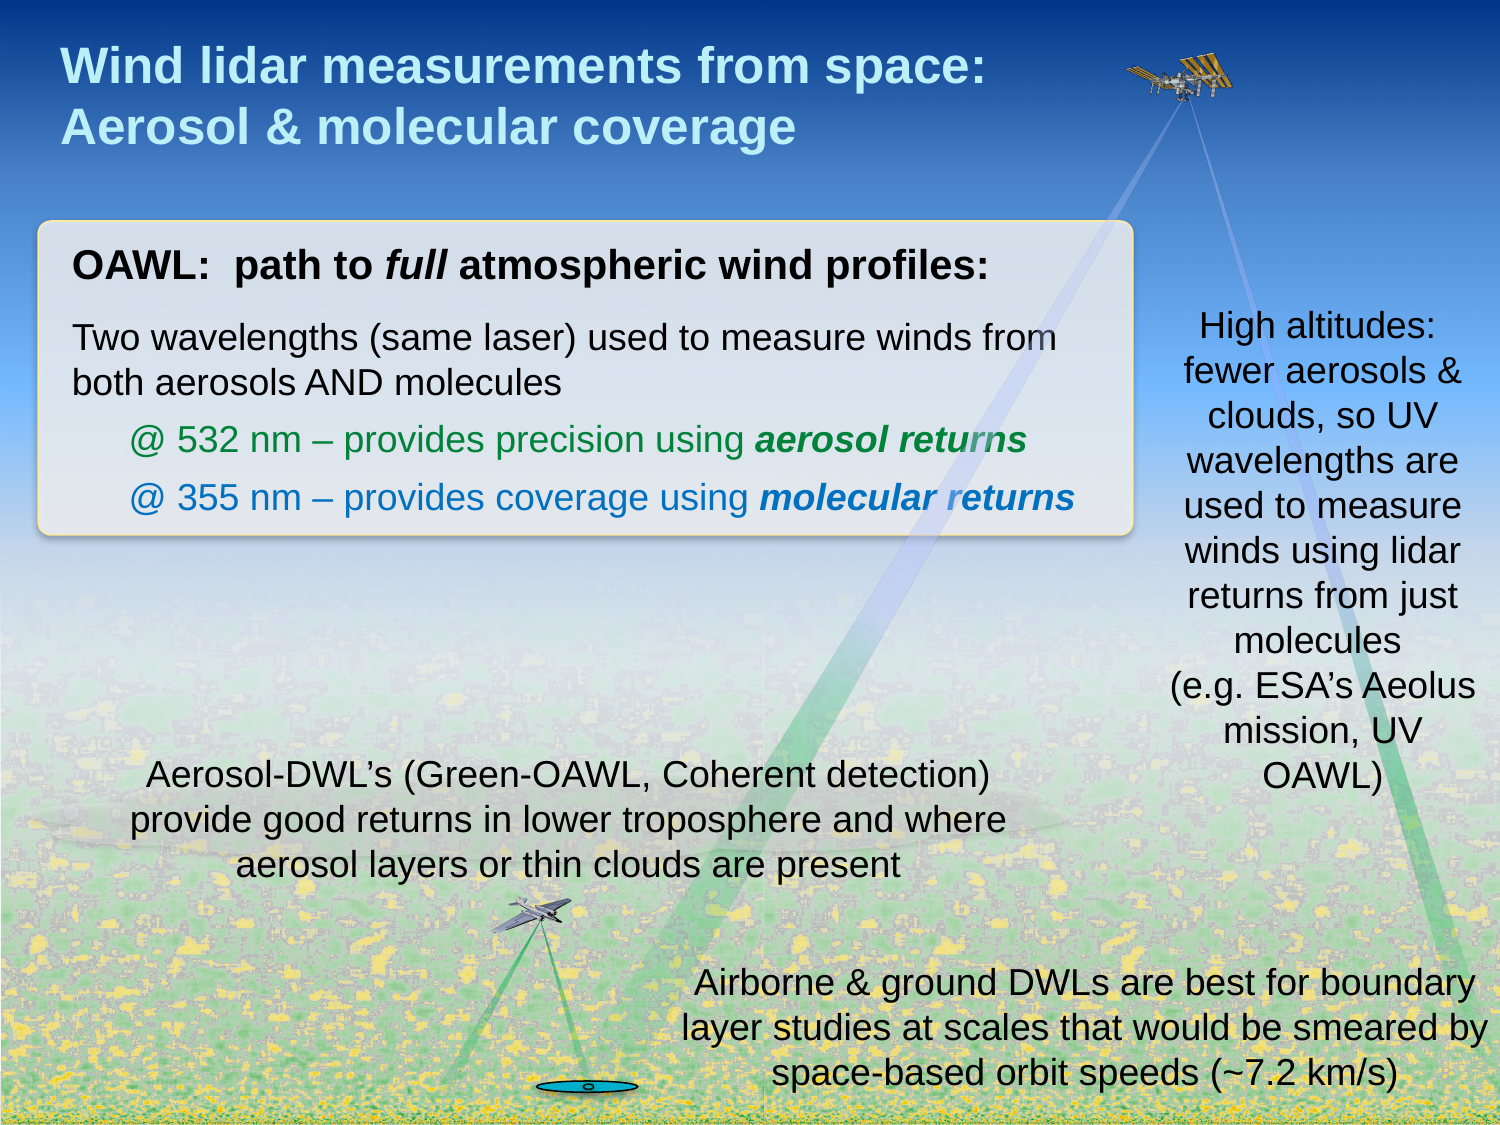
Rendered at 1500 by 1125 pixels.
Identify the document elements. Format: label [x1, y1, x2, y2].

text_box [28, 766, 1071, 868]
picture [0, 0, 1500, 1125]
